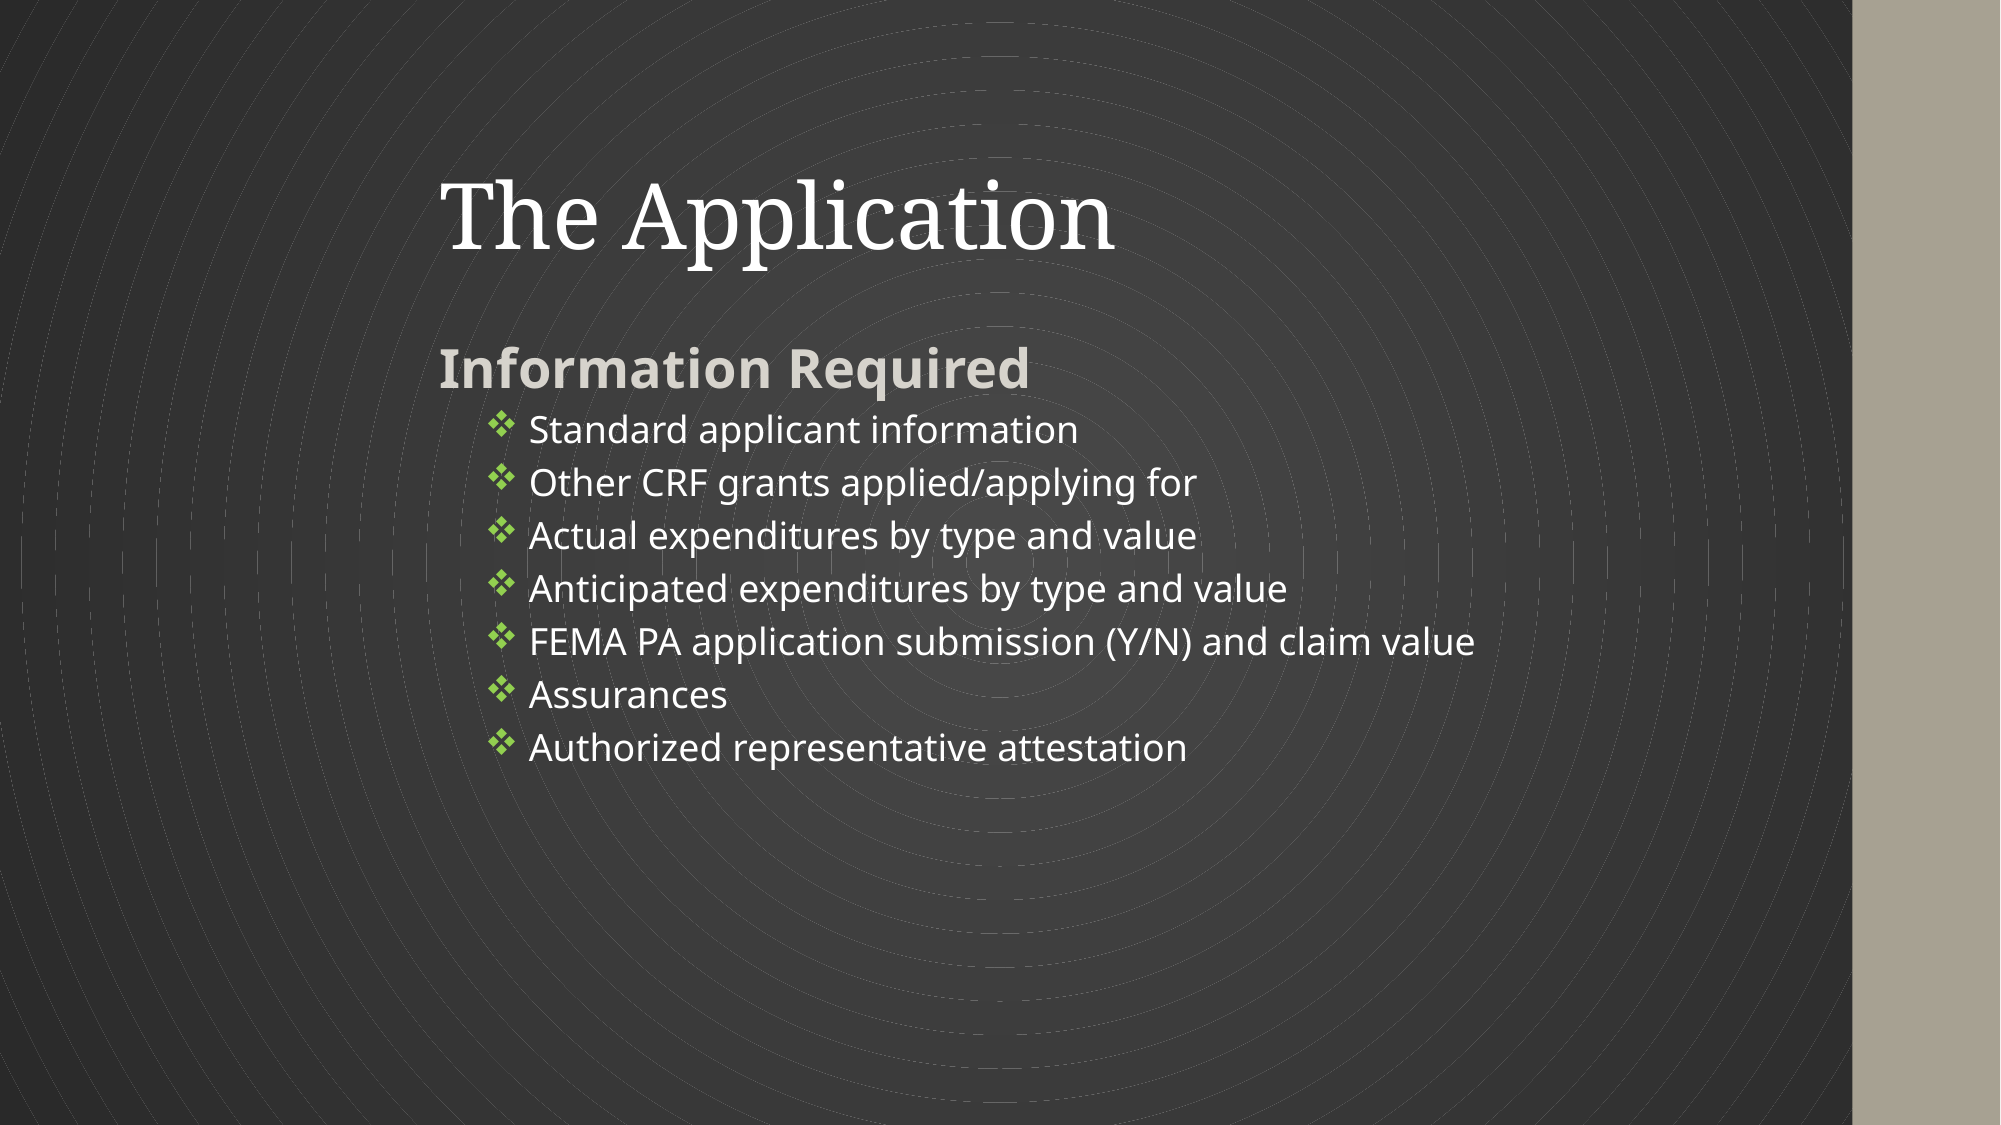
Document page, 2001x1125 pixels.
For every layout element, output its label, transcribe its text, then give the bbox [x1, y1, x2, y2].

list Information Required Standard applicant information Other CRF grants applied/applying for Actual expenditures by type and value Anticipated expenditures by type and value FEMA PA application submission (Y/N) and claim value Assurances Authorized representative attestation [424, 232, 1888, 1011]
title The Application [424, 60, 1797, 232]
